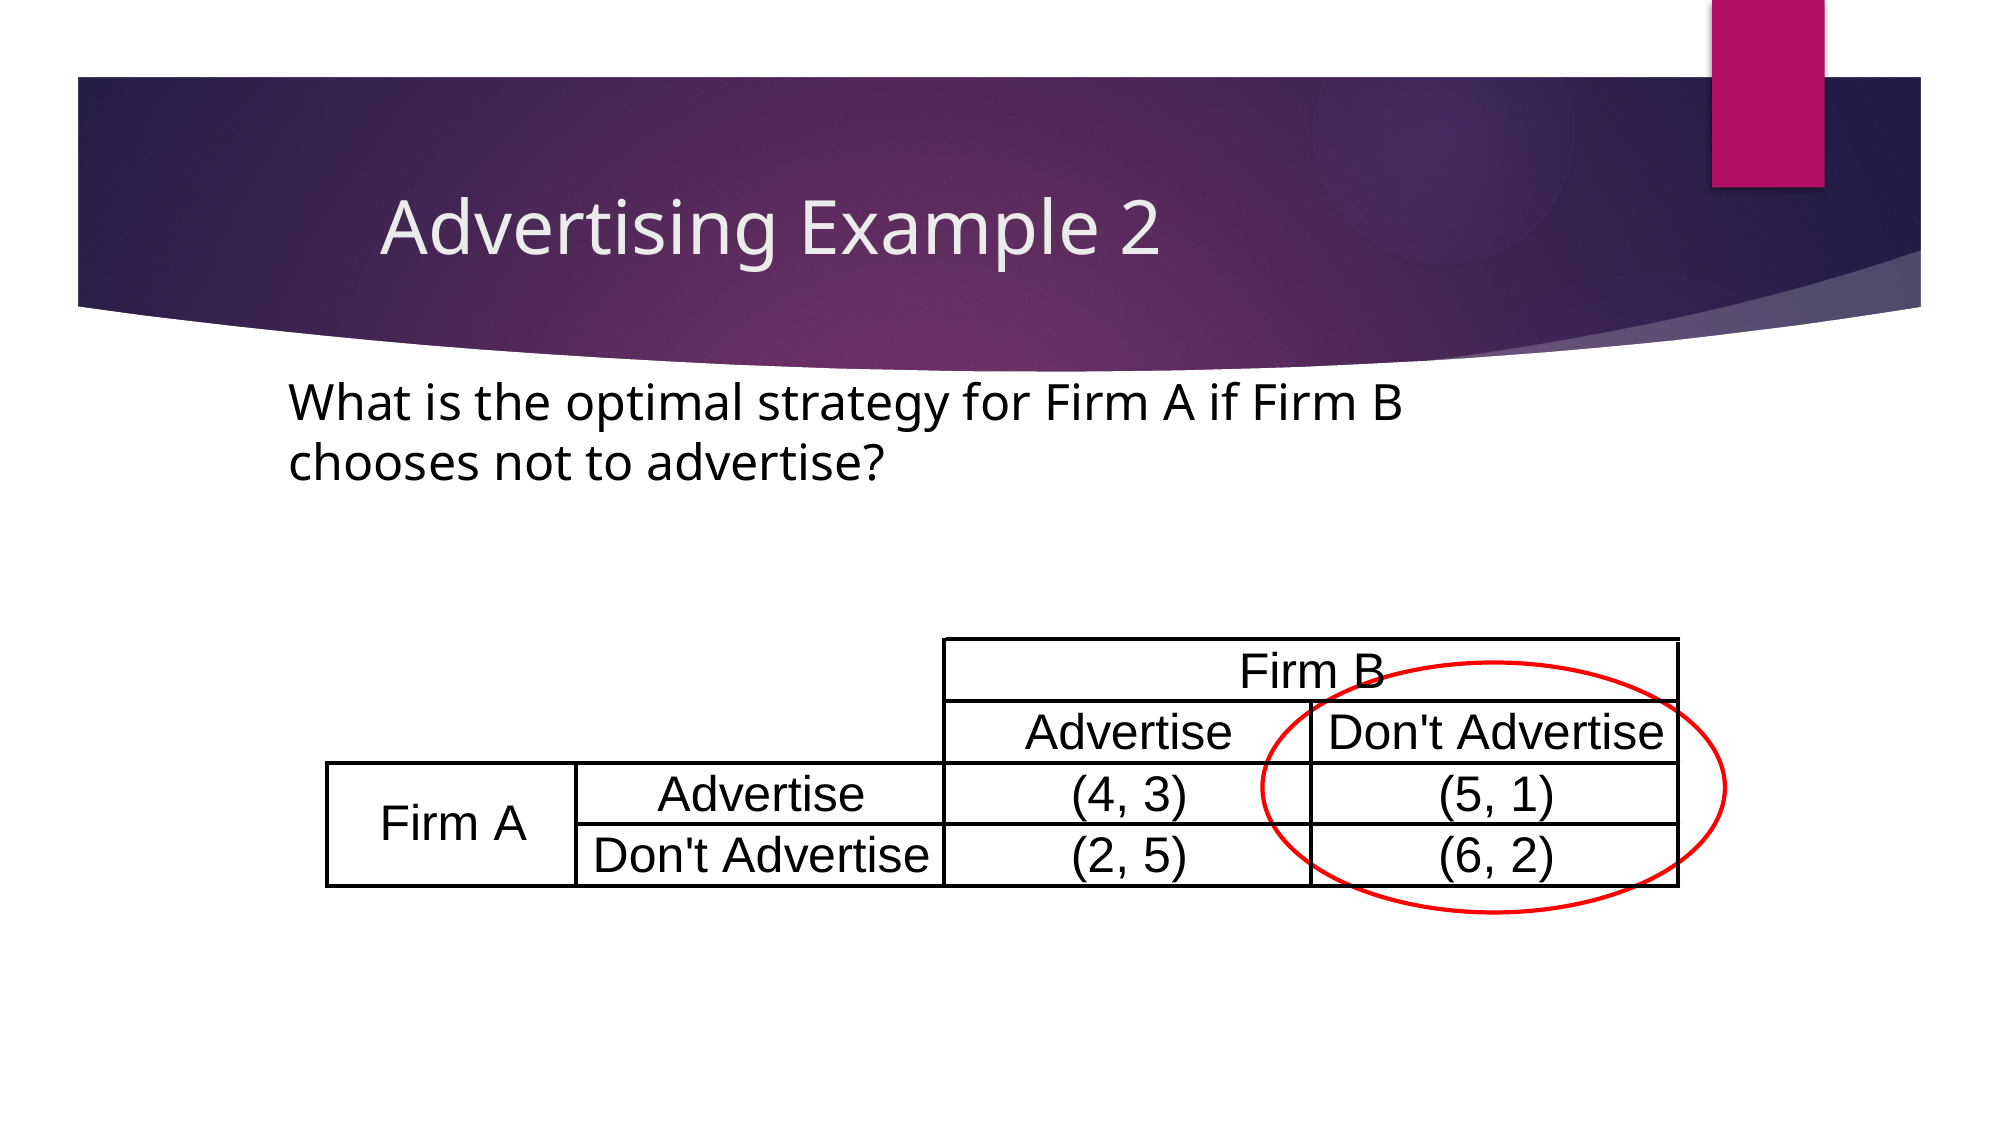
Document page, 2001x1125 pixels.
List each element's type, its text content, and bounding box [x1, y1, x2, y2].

picture [324, 637, 1681, 888]
text_box What is the optimal strategy for Firm A if Firm B chooses not to advertise? [273, 363, 1612, 498]
text_box [1382, 897, 1605, 913]
title Advertising Example 2 [365, 162, 1641, 288]
text_box [1685, 717, 1725, 858]
